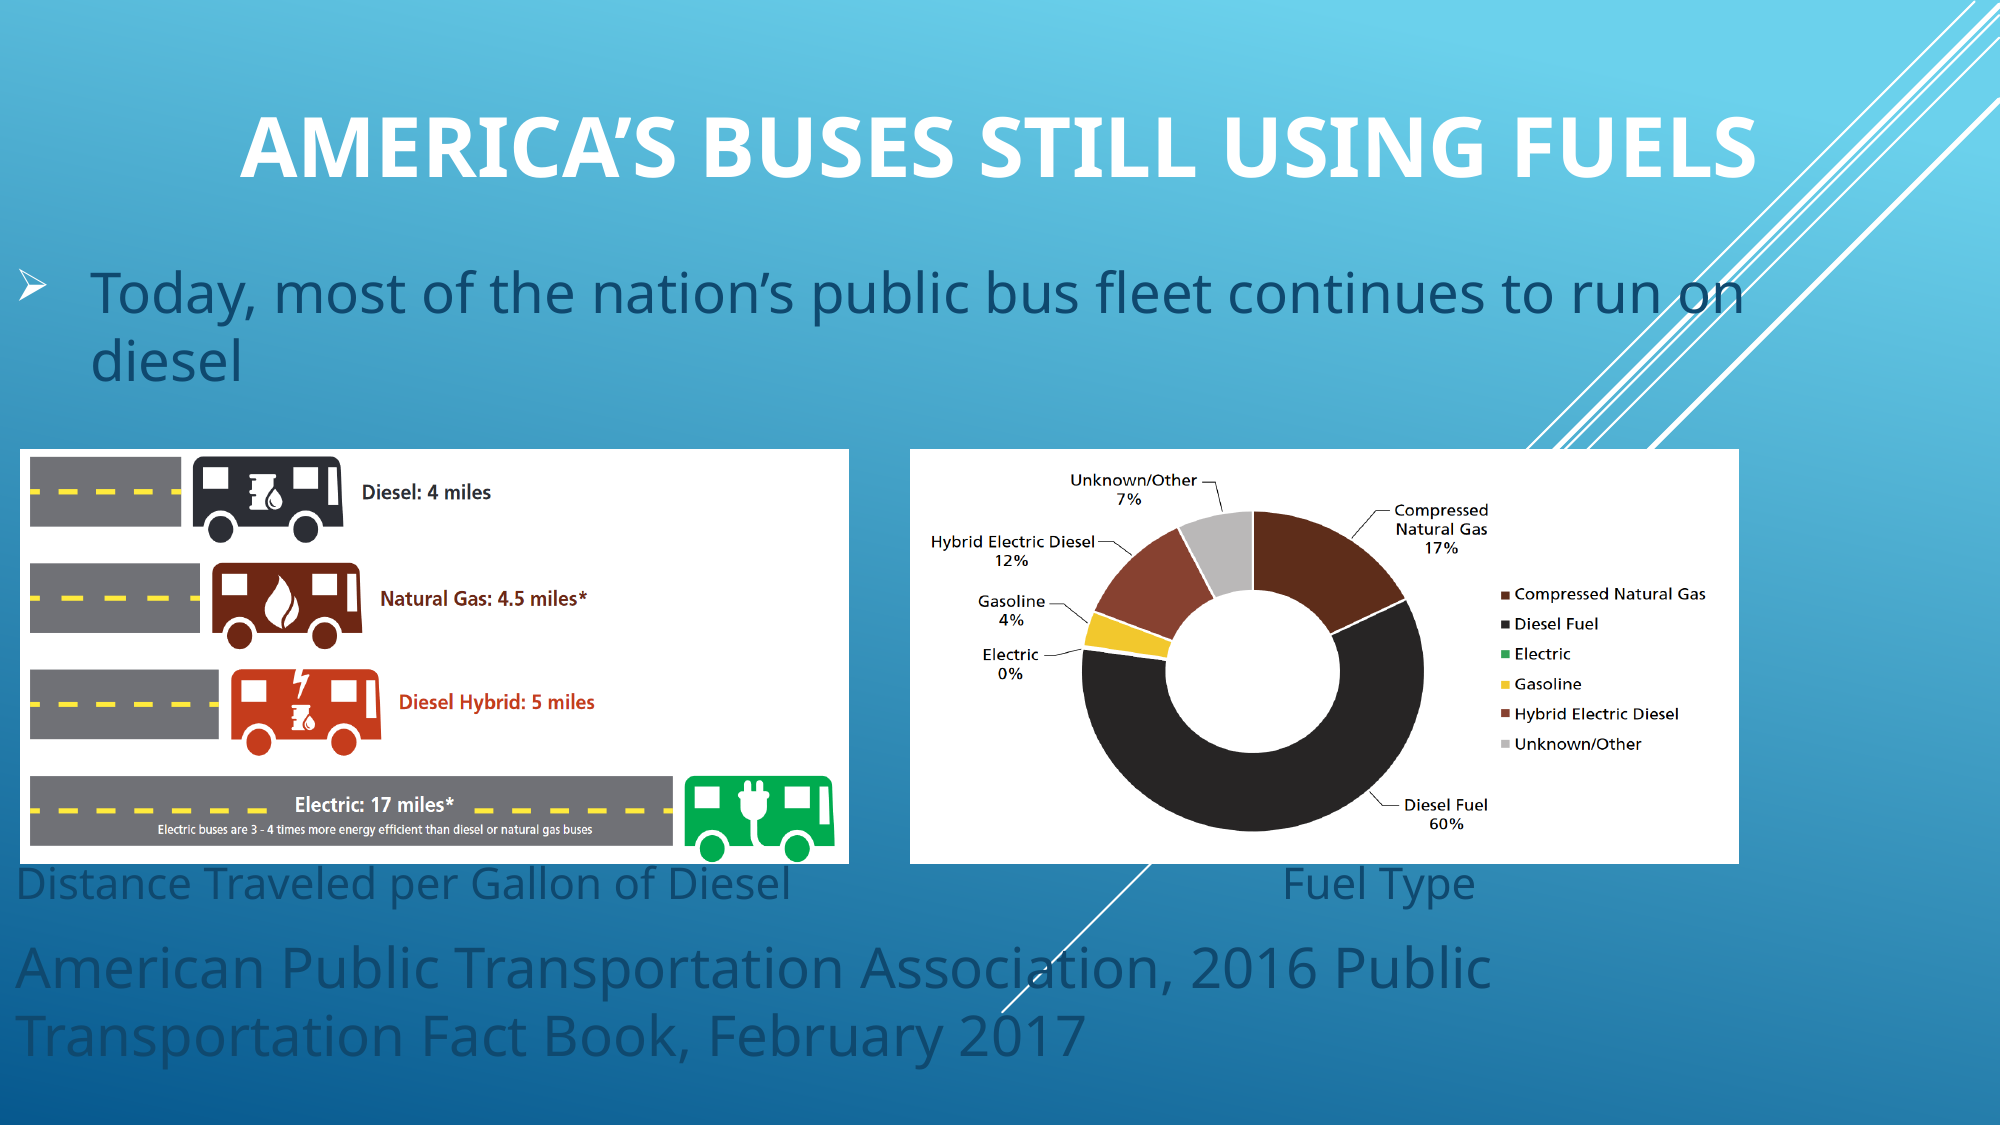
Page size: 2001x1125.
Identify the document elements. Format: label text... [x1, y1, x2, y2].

picture [20, 449, 850, 864]
subtitle Today, most of the nation’s public bus fleet continues to run on diesel Distance Traveled per Gallon of Diesel Fuel Type American Public Transportation Association, 2016 Public Transportation Fact Book, February 2017 [0, 249, 1769, 1125]
title America’s Buses Still Using Fuels [0, 0, 2000, 202]
picture [910, 449, 1739, 864]
